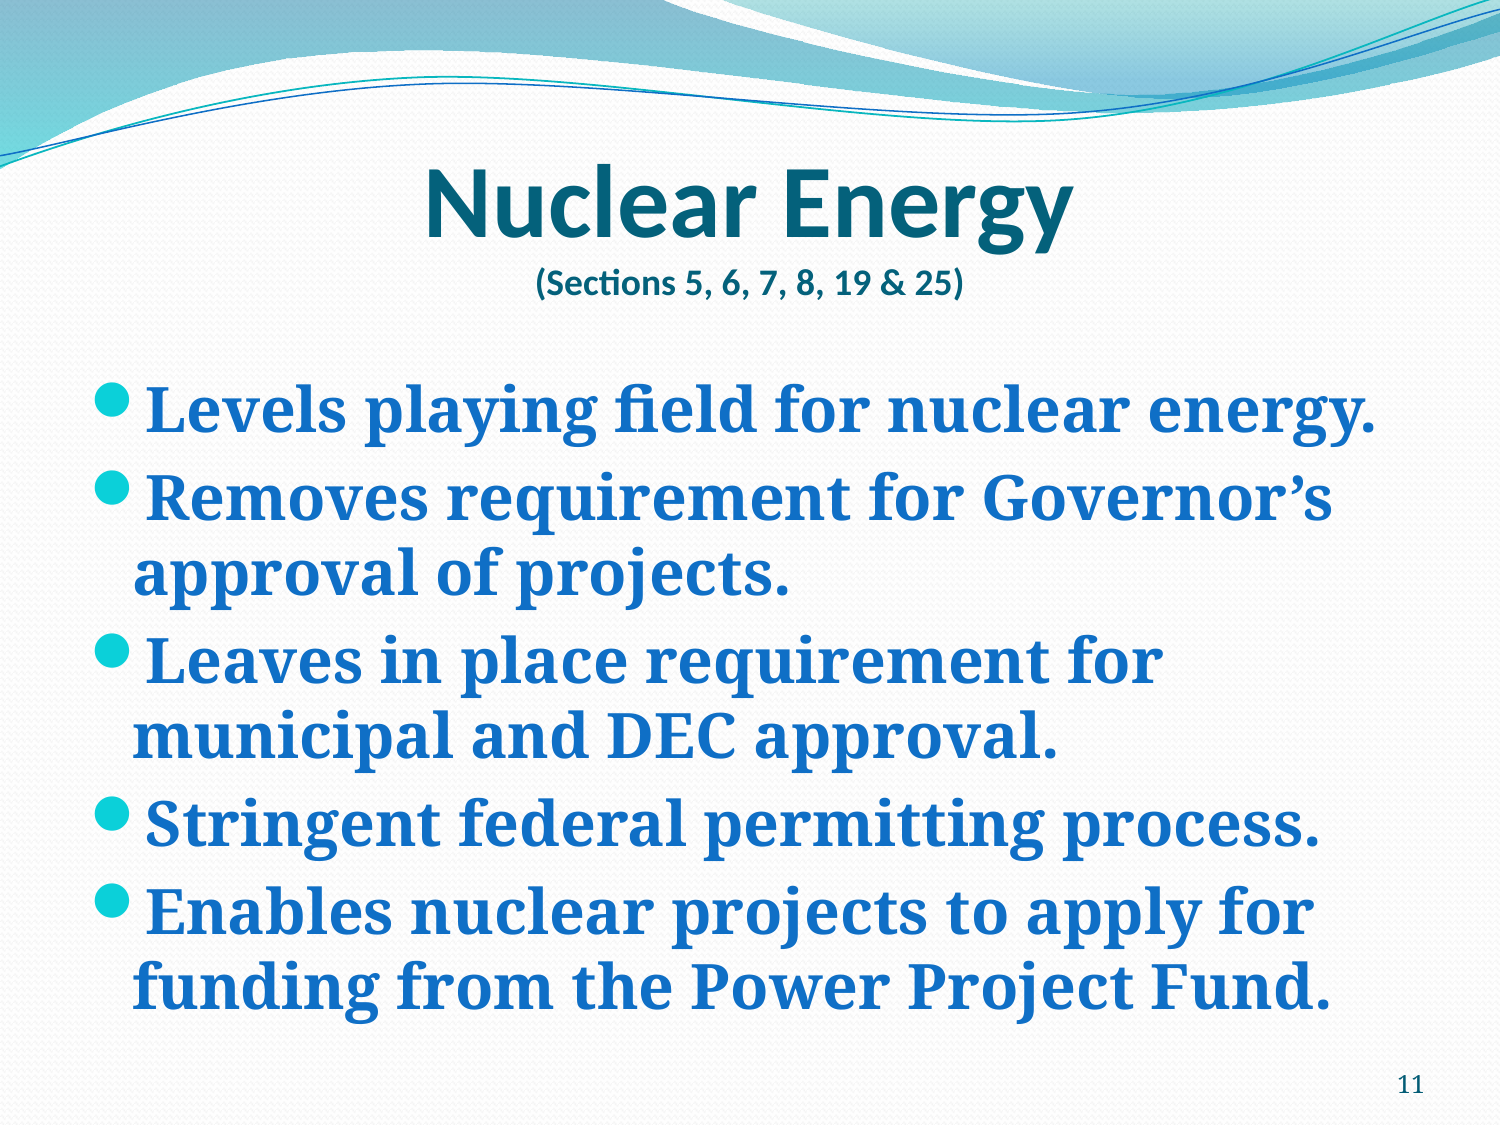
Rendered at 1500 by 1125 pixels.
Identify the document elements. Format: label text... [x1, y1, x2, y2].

title Nuclear Energy (Sections 5, 6, 7, 8, 19 & 25) [75, 115, 1425, 303]
list Levels playing field for nuclear energy. Removes requirement for Governor’s approval of projects. Leaves in place requirement for municipal and DEC approval. Stringent federal permitting process. Enables nuclear projects to apply for funding from the Power Project Fund. [75, 362, 1425, 1038]
slide_number 11 [1299, 1042, 1425, 1103]
